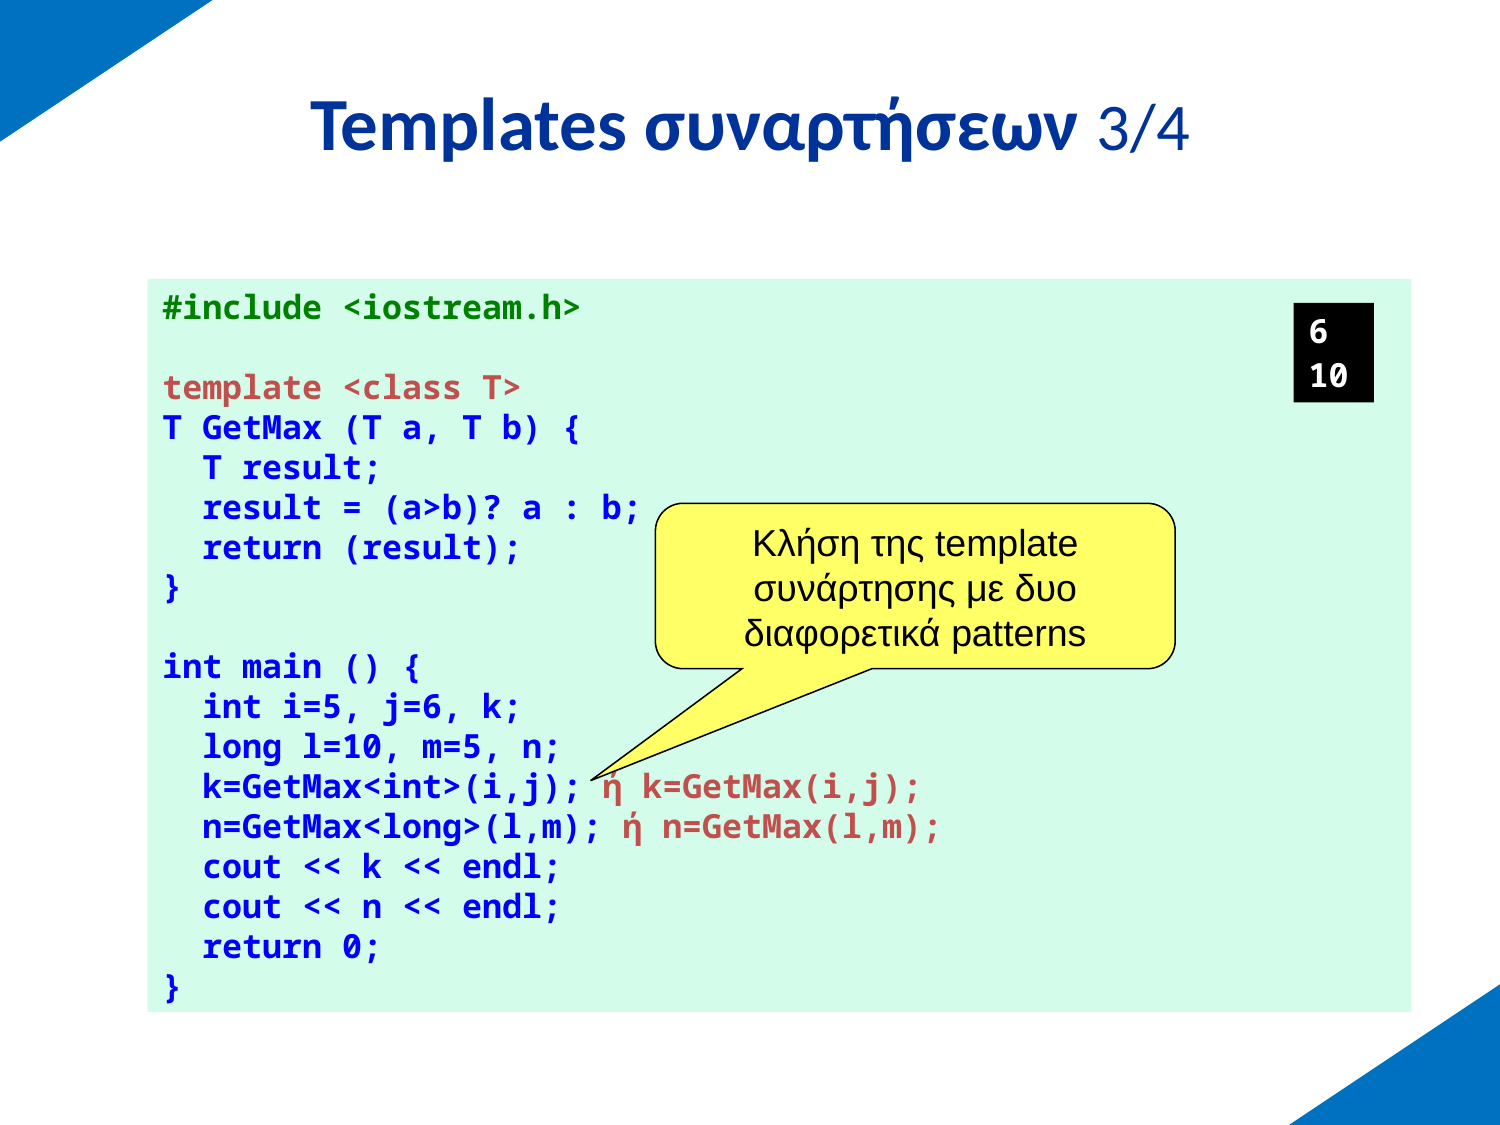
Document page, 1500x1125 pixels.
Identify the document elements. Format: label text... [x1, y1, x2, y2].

text_box 6 10 [1293, 302, 1374, 403]
text_box Κλήση της template συνάρτησης με δυο διαφορετικά patterns [590, 503, 1176, 781]
text_box #include <iostream.h> template <class T> T GetMax (T a, T b) { T result; result = (a>b)? a : b; return (result); } int main () { int i=5, j=6, k; long l=10, m=5, n; k=GetMax<int>(i,j); ή k=GetMax(i,j); n=GetMax<long>(l,m); ή n=GetMax(l,m); cout << k << endl; cout << n << endl; return 0; } [147, 278, 1412, 1013]
title Templates συναρτήσεων 3/4 [75, 45, 1425, 197]
